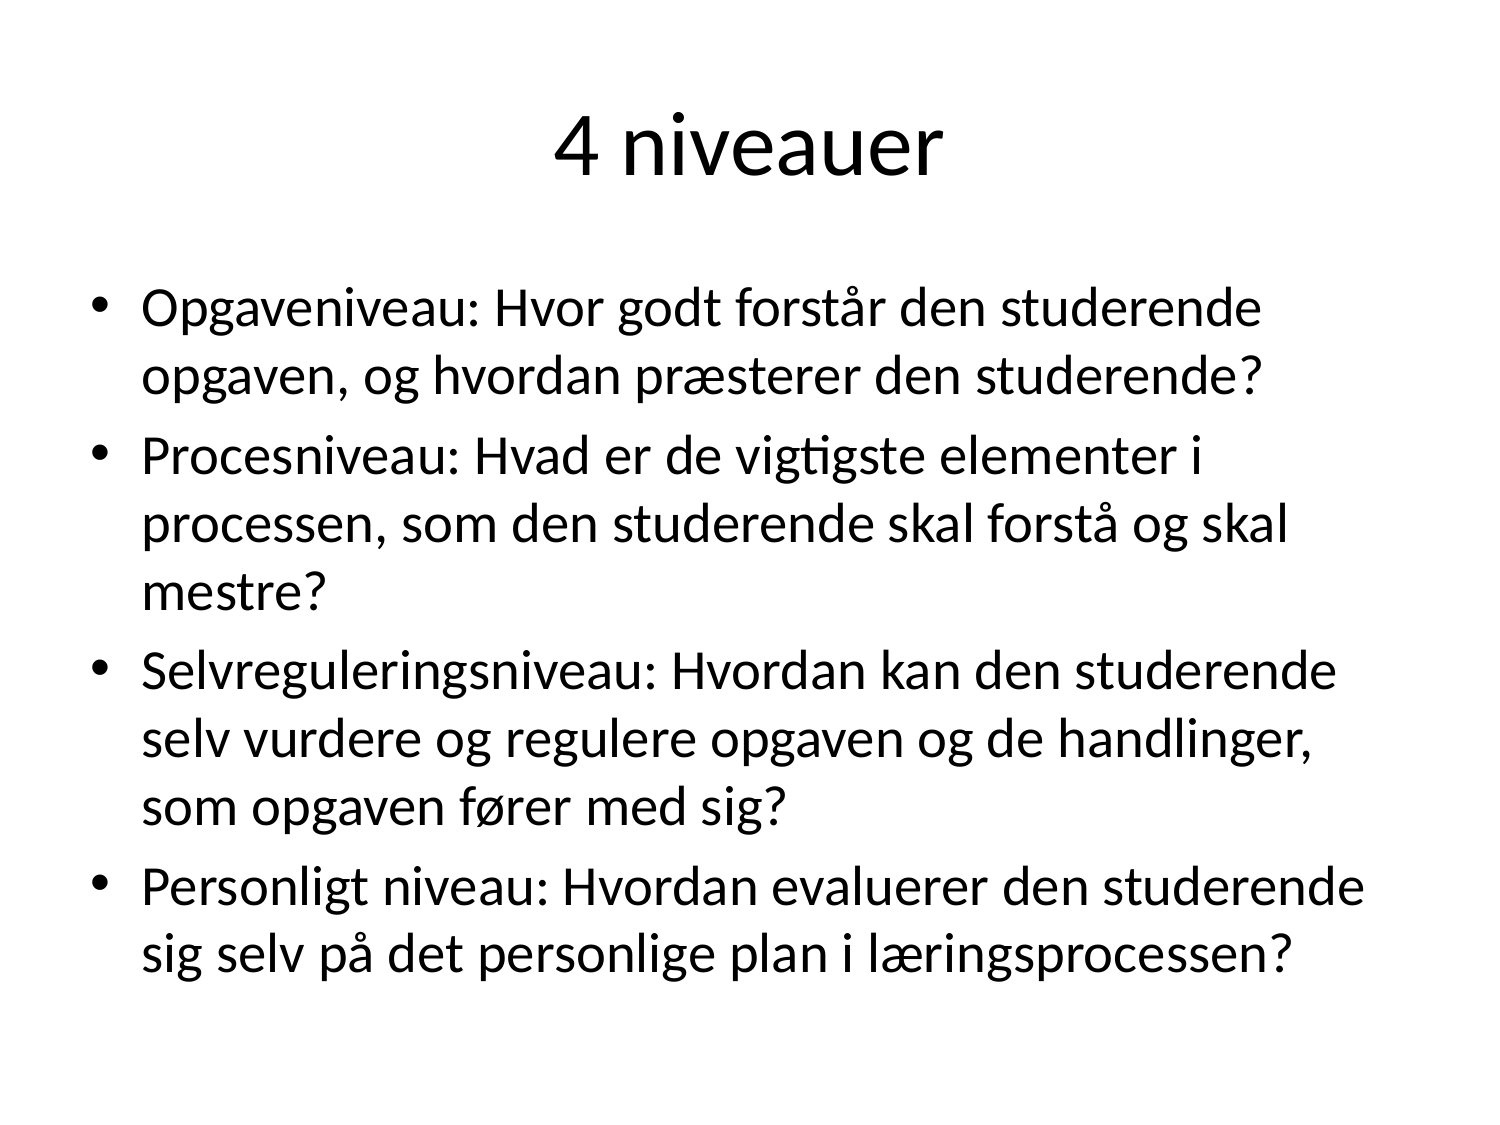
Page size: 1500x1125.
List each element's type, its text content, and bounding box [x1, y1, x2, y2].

title 4 niveauer [75, 45, 1425, 233]
list Opgaveniveau: Hvor godt forstår den studerende opgaven, og hvordan præsterer den studerende? Procesniveau: Hvad er de vigtigste elementer i processen, som den studerende skal forstå og skal mestre? Selvreguleringsniveau: Hvordan kan den studerende selv vurdere og regulere opgaven og de handlinger, som opgaven fører med sig? Personligt niveau: Hvordan evaluerer den studerende sig selv på det personlige plan i læringsprocessen? [75, 262, 1425, 1005]
